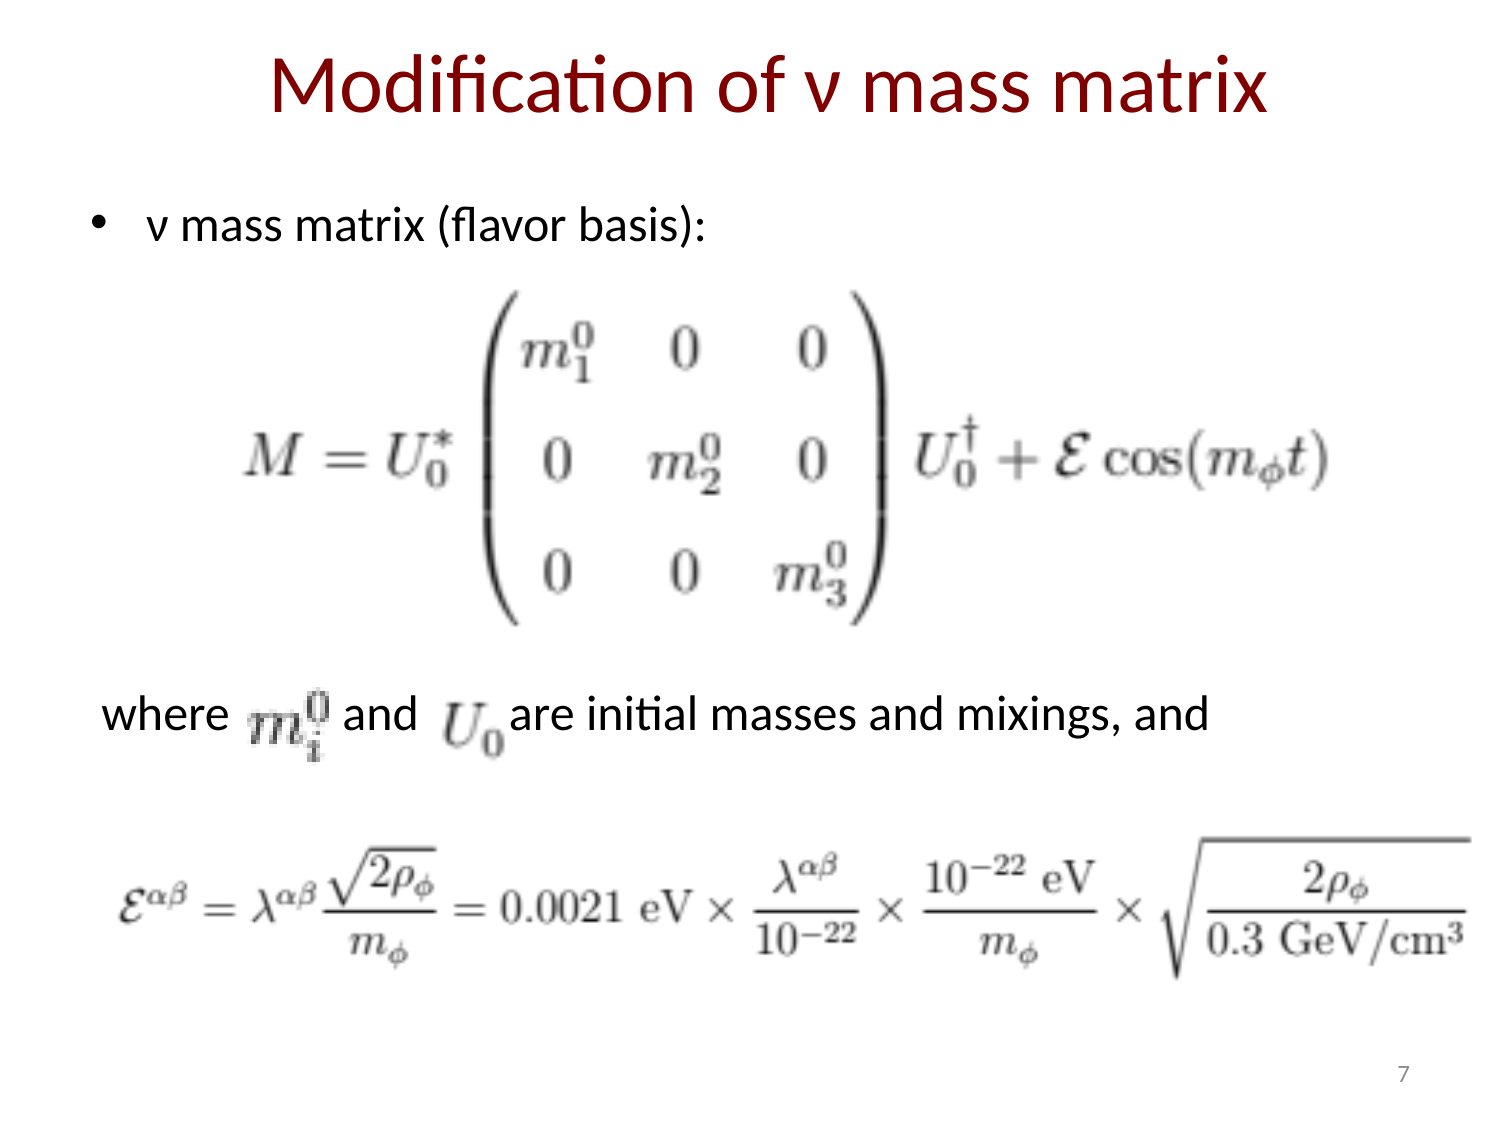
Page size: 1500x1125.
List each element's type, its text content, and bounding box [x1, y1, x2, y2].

picture [421, 689, 506, 770]
picture [93, 823, 1473, 999]
list ν mass matrix (flavor basis): where and are initial masses and mixings, and [75, 183, 1425, 812]
slide_number 7 [1074, 1042, 1425, 1103]
picture [95, 234, 1333, 776]
text_box Modification of ν mass matrix [253, 21, 1285, 137]
